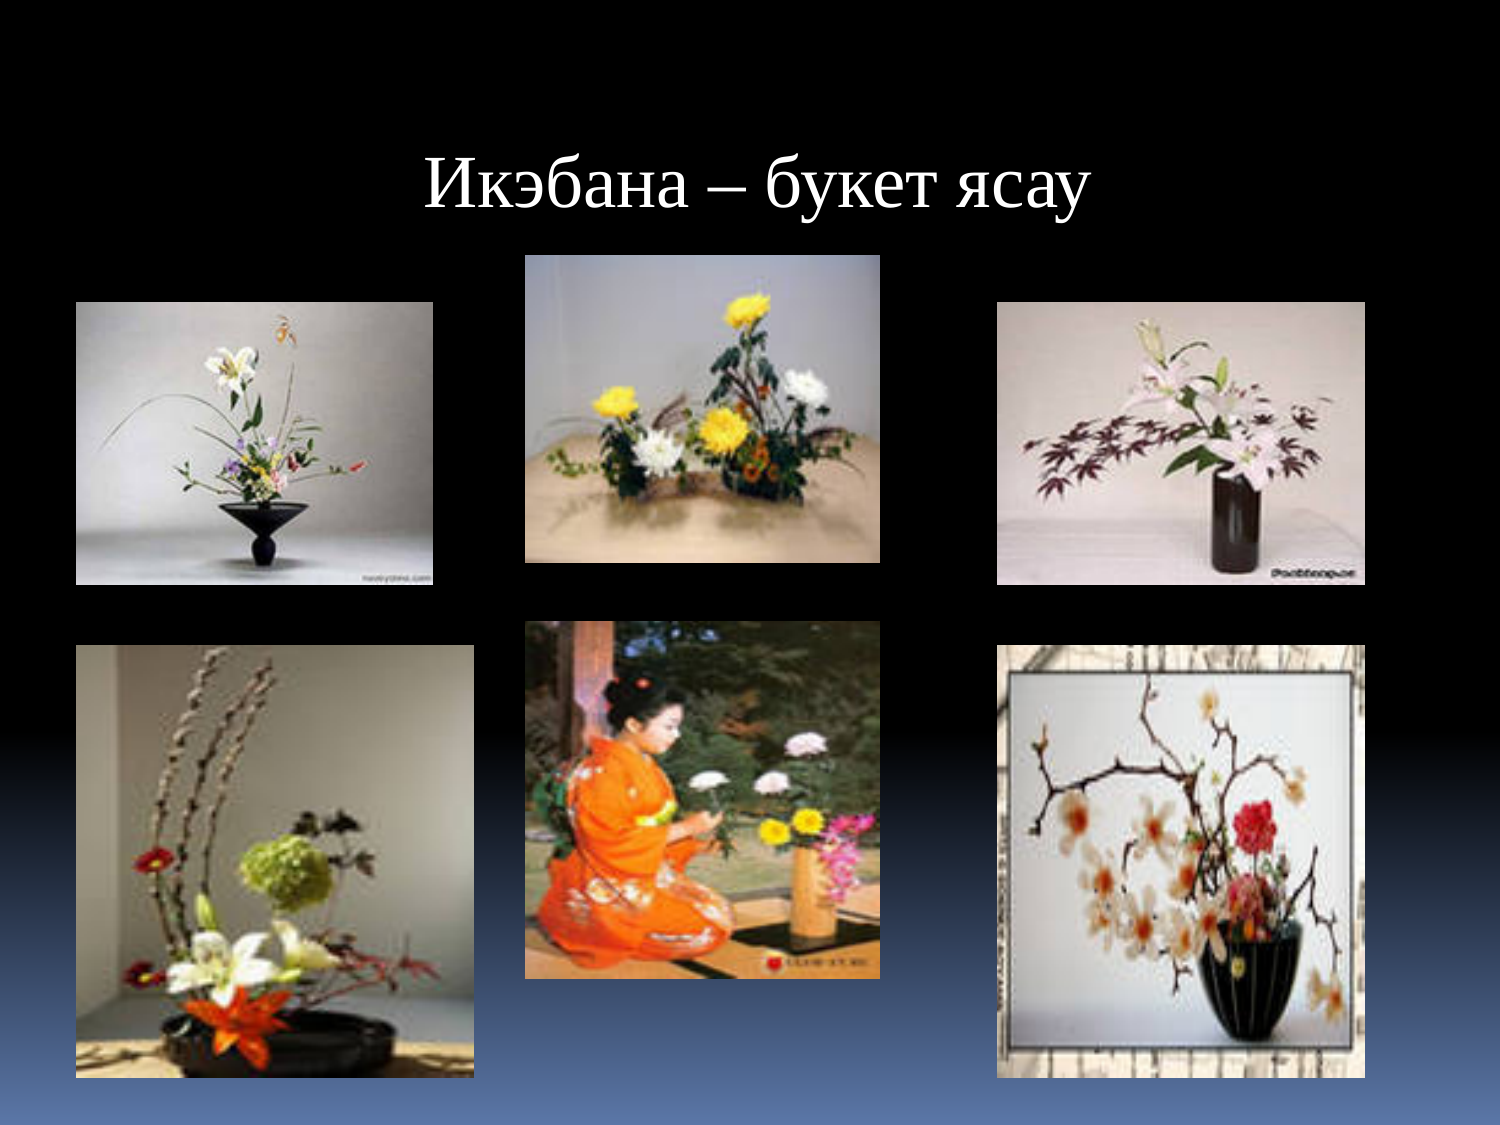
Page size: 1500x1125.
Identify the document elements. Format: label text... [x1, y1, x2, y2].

picture [76, 302, 433, 585]
picture [996, 644, 1365, 1079]
picture [996, 302, 1365, 585]
picture [76, 644, 474, 1079]
picture [525, 254, 881, 563]
picture [525, 621, 881, 979]
text_box Икэбана – букет ясау [408, 125, 1127, 231]
